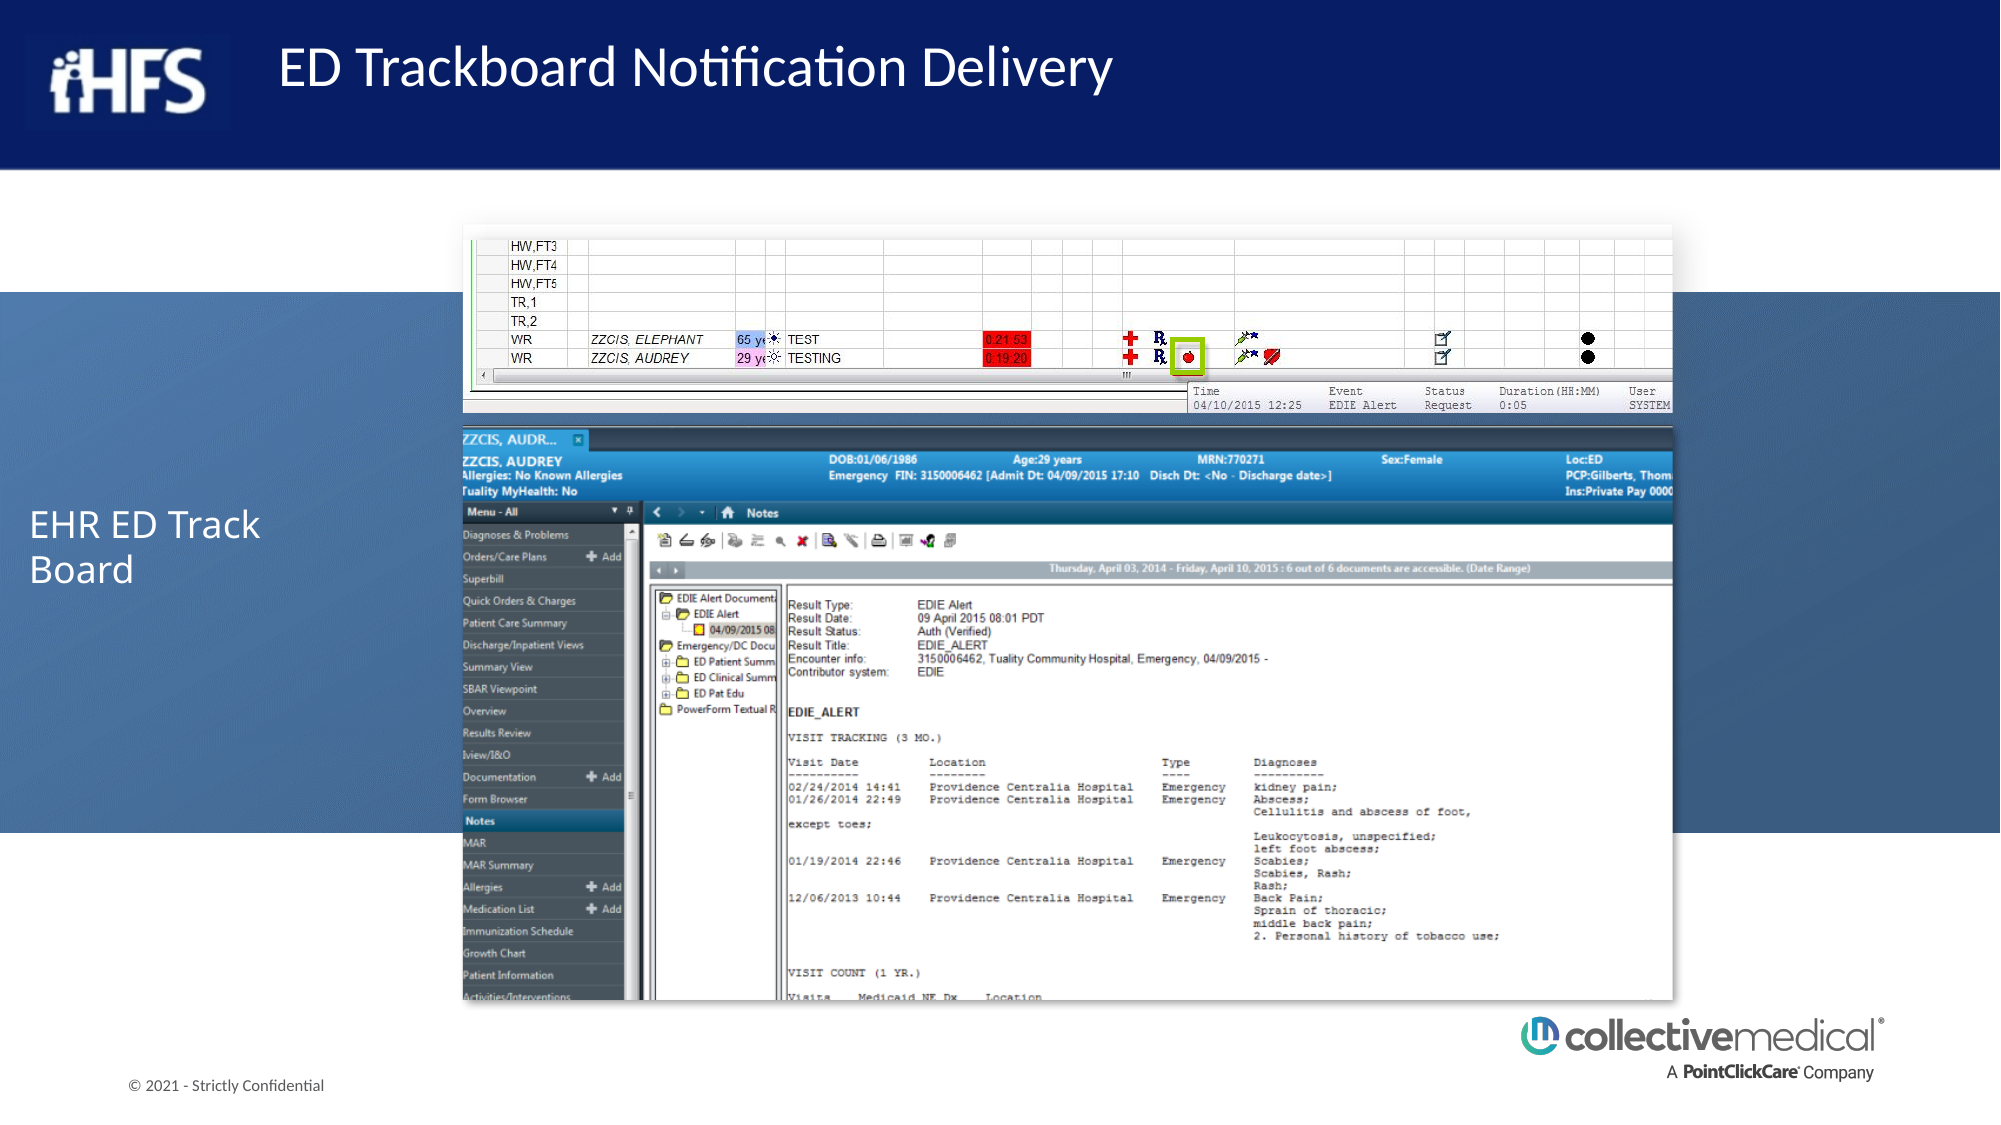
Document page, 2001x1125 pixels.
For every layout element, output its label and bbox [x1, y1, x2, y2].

text_box [462, 224, 1673, 413]
picture [0, 0, 2000, 171]
picture [0, 292, 2000, 1101]
